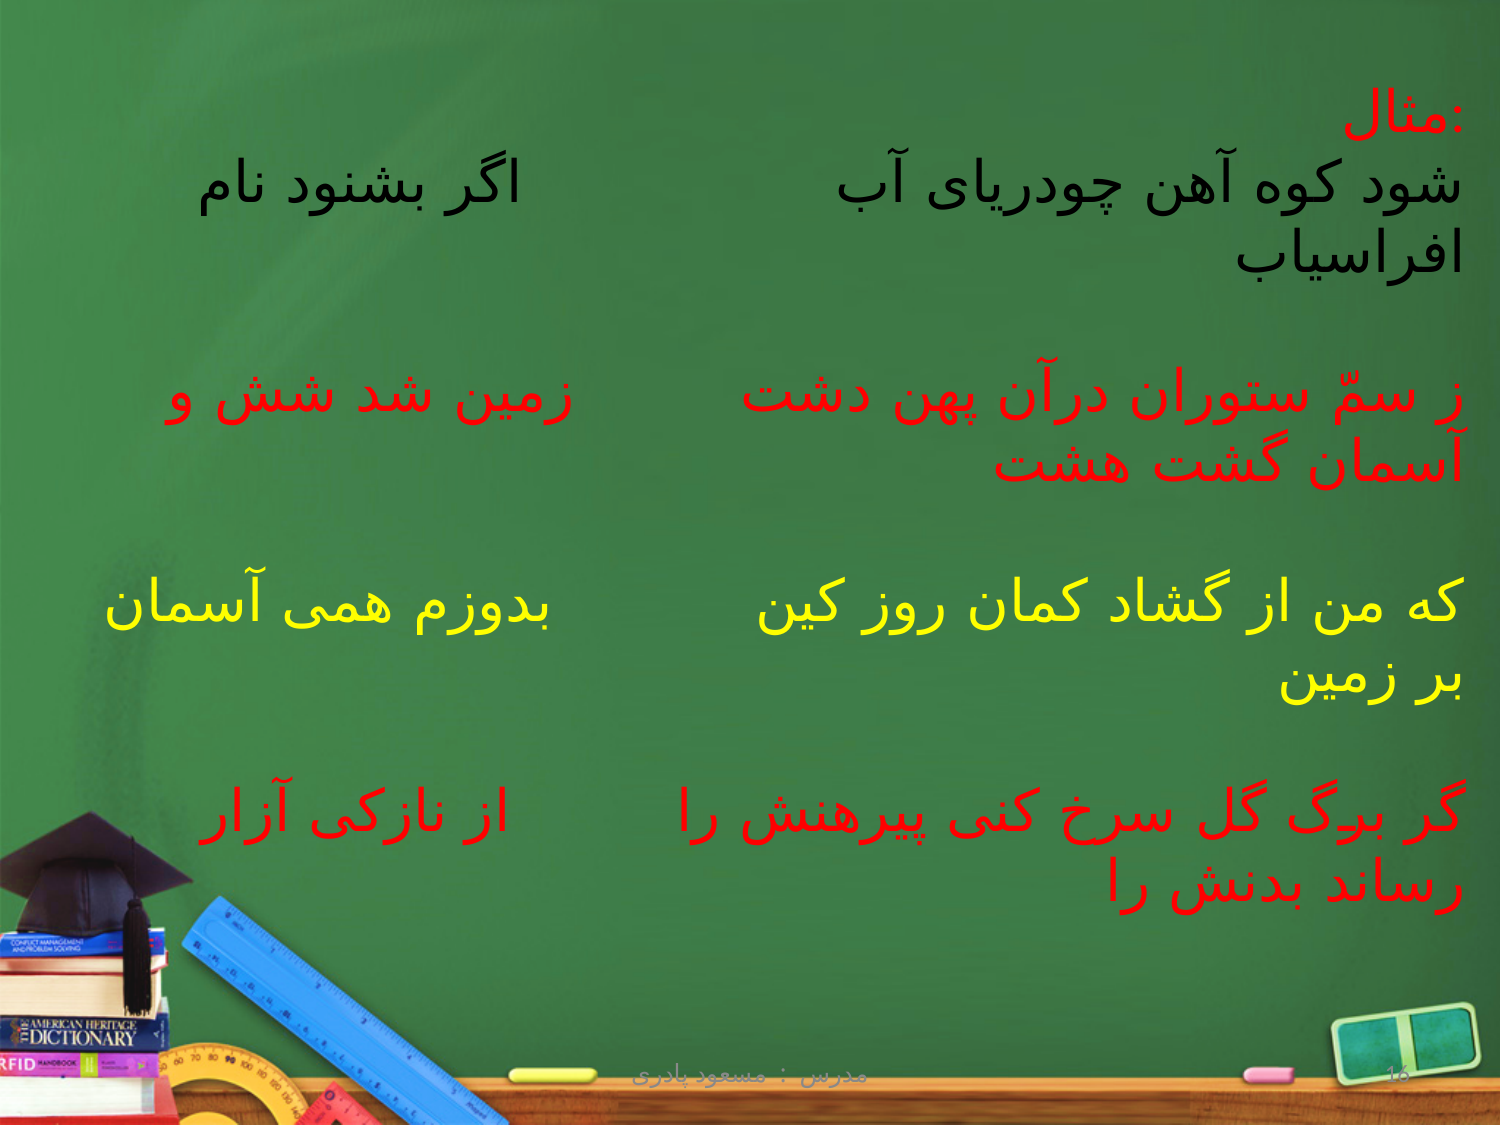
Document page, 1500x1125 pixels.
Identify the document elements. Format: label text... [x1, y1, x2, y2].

footer مدرس : مسعود پادری [512, 1042, 988, 1103]
slide_number 16 [1074, 1042, 1425, 1103]
text_box مثال: شود کوه آهن چودریای آب اگر بشنود نام افراسیاب ز سمّ ستوران درآن پهن دشت زمین شد شش و آسمان گشت هشت که من از گشاد کمان روز کین بدوزم همی آسمان بر زمین گر برگ گل سرخ کنی پیرهنش را از نازکی آزار رساند بدنش را [41, 66, 1481, 921]
picture [0, 0, 1500, 1125]
